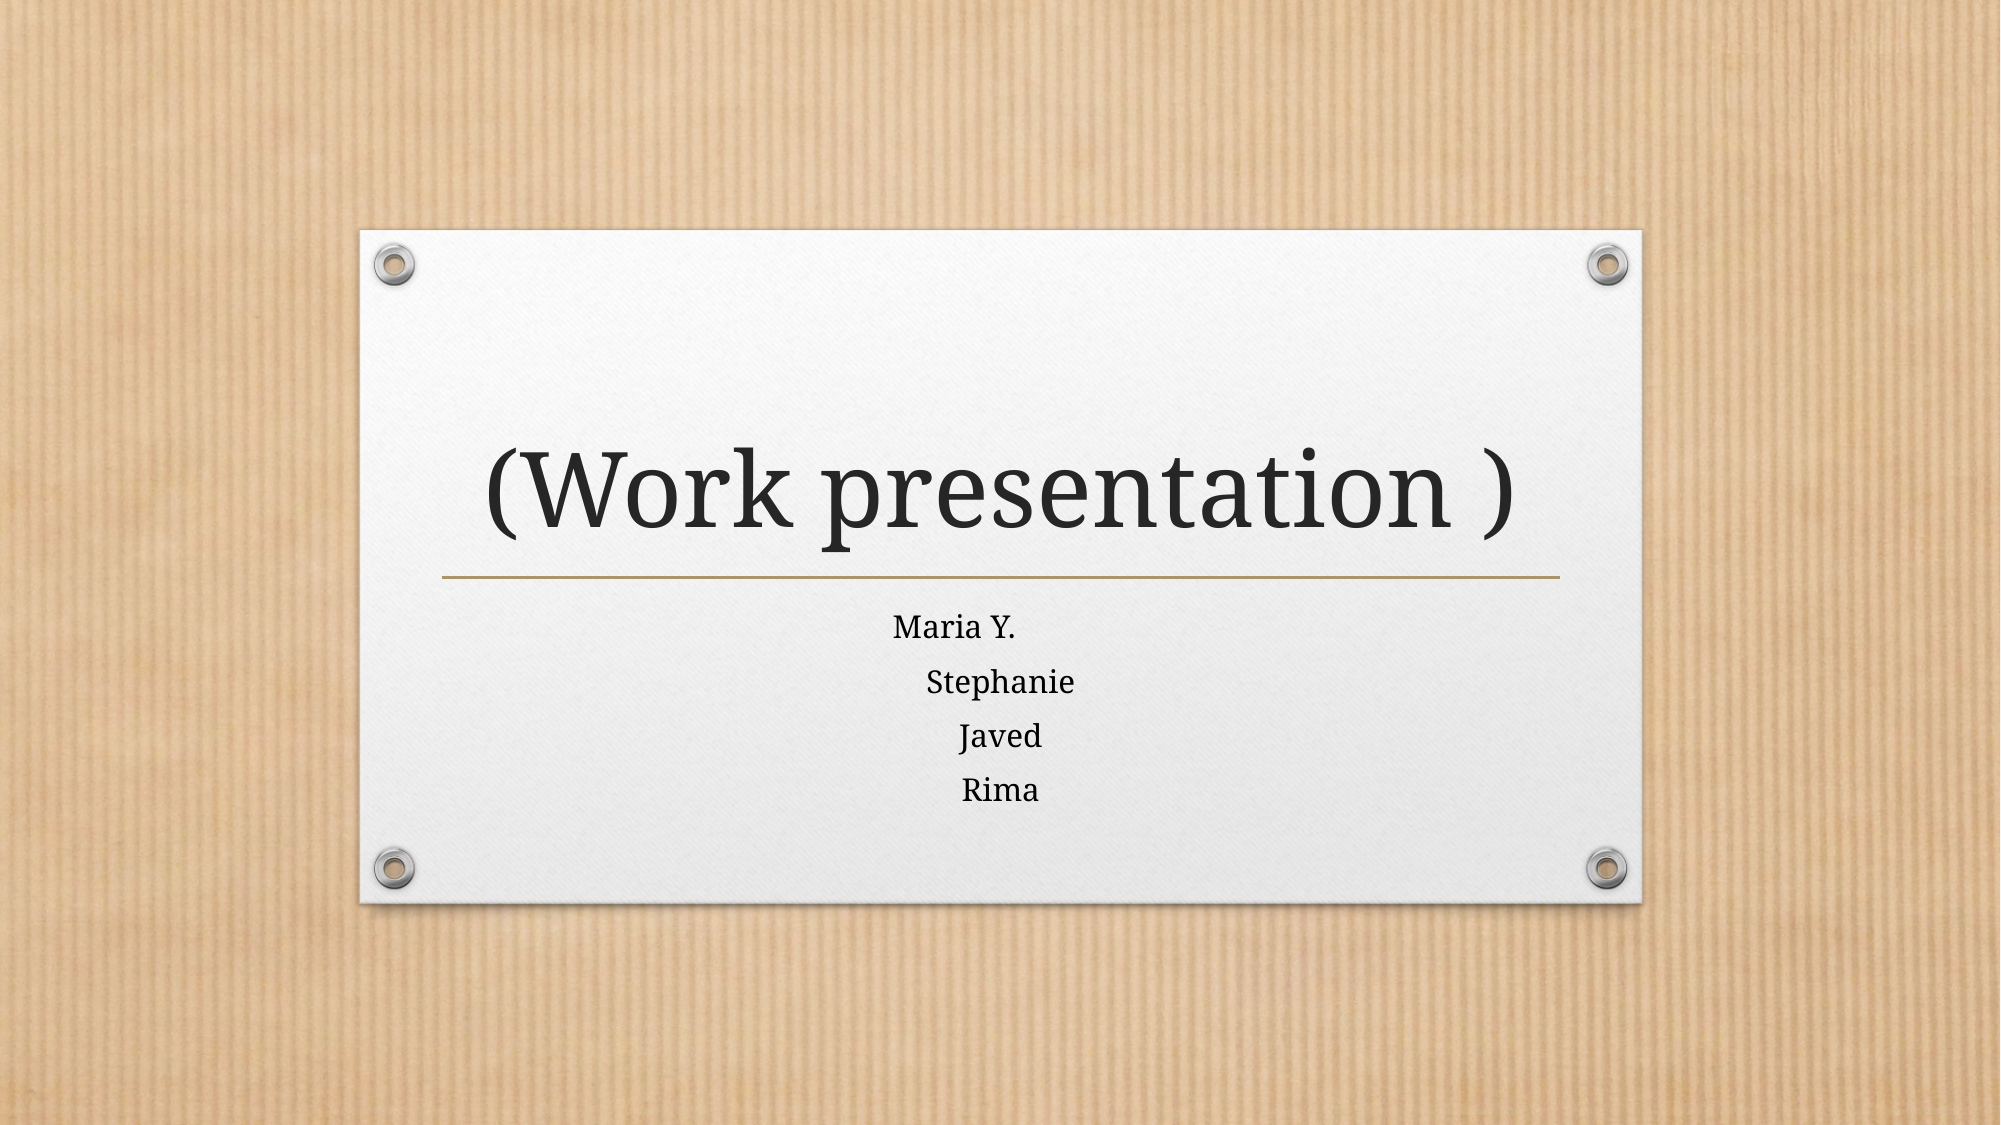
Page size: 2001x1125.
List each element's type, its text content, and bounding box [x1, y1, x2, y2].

subtitle Maria Y. Stephanie Javed Rima [441, 600, 1560, 817]
picture [0, 0, 2001, 1125]
title (Work presentation ) [441, 306, 1560, 556]
